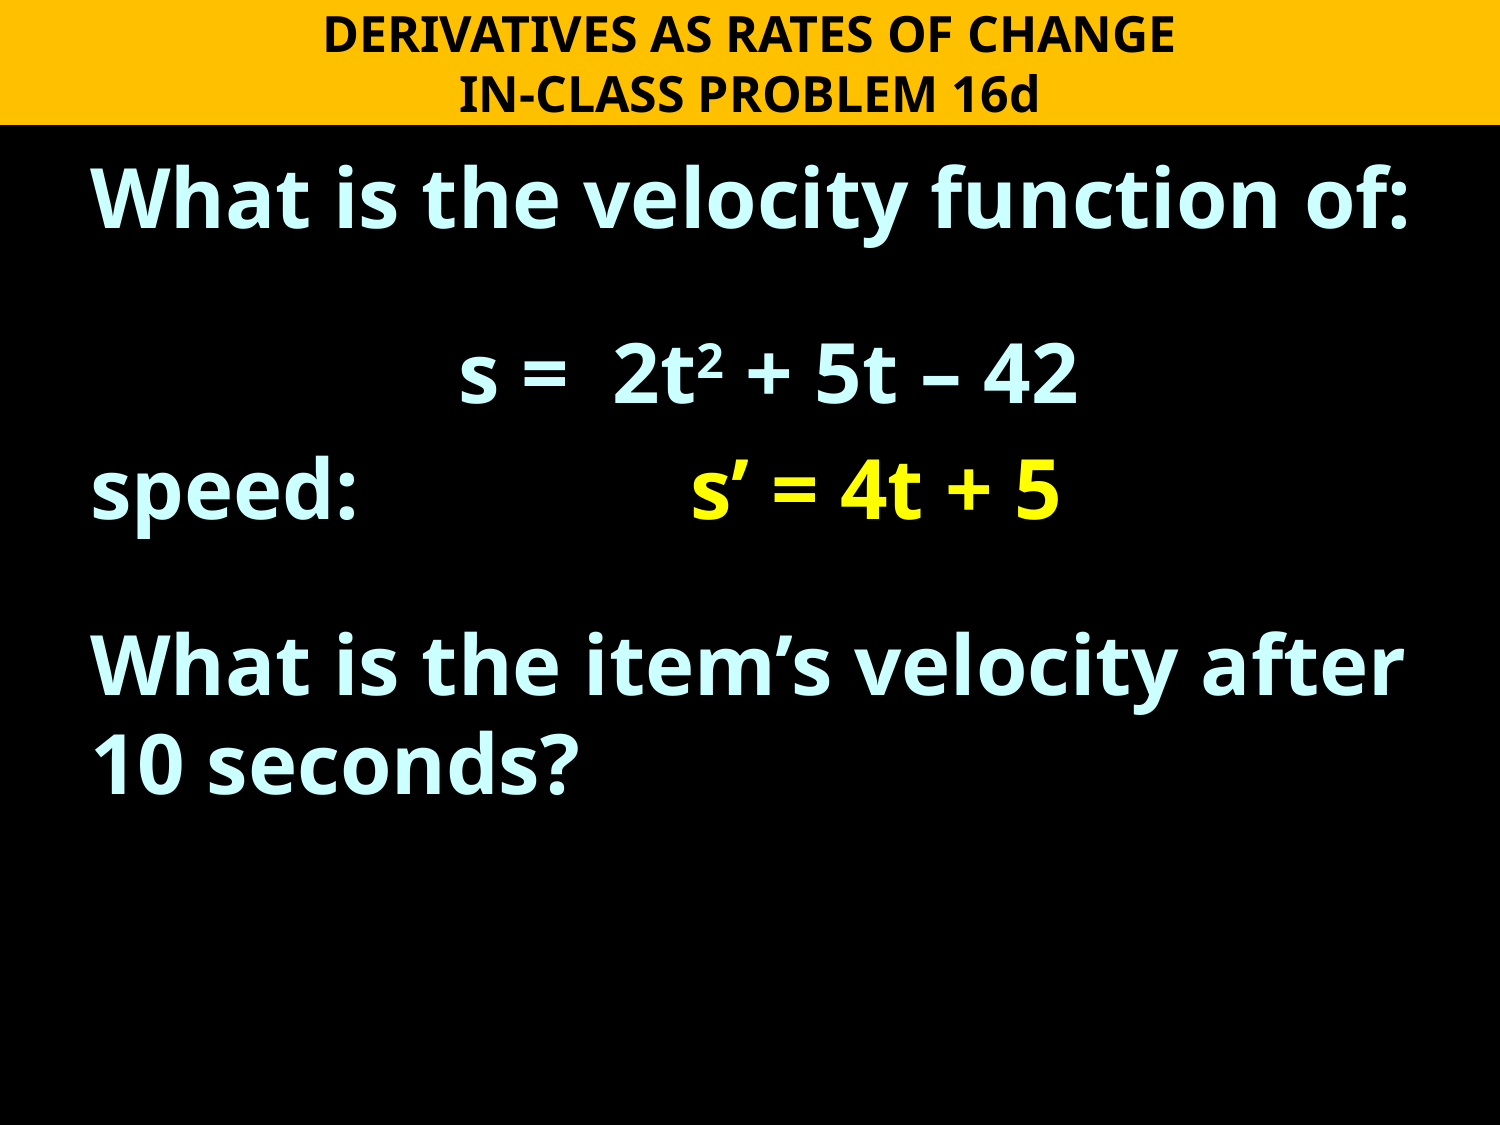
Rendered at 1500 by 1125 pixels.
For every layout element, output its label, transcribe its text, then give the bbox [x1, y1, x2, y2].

text_box DERIVATIVES AS RATES OF CHANGE IN-CLASS PROBLEM 16d [0, 0, 1500, 125]
list What is the velocity function of: s = 2t2 + 5t – 42 speed: s’ = 4t + 5 What is the item’s velocity after 10 seconds? [75, 137, 1463, 1063]
